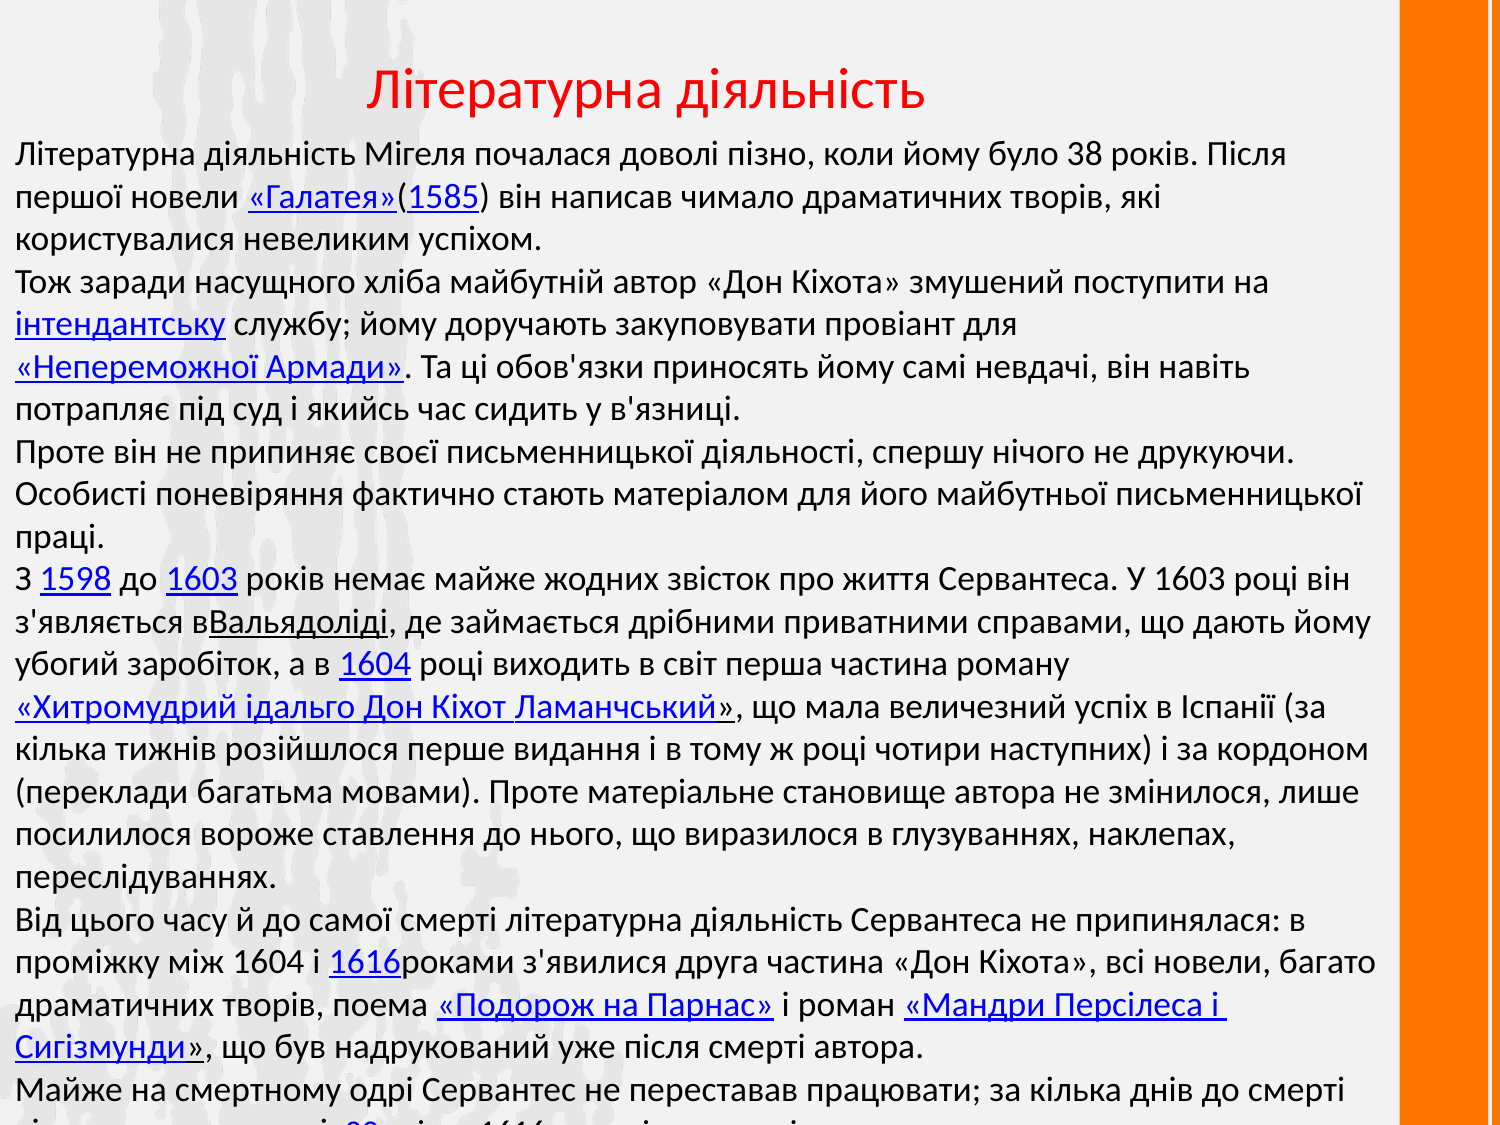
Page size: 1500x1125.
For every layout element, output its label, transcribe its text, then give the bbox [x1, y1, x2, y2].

text_box Літературна діяльність [351, 42, 941, 128]
picture [0, 0, 624, 122]
text_box Літературна діяльність Мігеля почалася доволі пізно, коли йому було 38 років. Після першої новели «Галатея»(1585) він написав чимало драматичних творів, які користувалися невеликим успіхом. Тож заради насущного хліба майбутній автор «Дон Кіхота» змушений поступити на інтендантську службу; йому доручають закуповувати провіант для «Непереможної Армади». Та ці обов'язки приносять йому самі невдачі, він навіть потрапляє під суд і якийсь час сидить у в'язниці. Проте він не припиняє своєї письменницької діяльності, спершу нічого не друкуючи. Особисті поневіряння фактично стають матеріалом для його майбутньої письменницької праці. З 1598 до 1603 років немає майже жодних звісток про життя Сервантеса. У 1603 році він з'являється вВальядоліді, де займається дрібними приватними справами, що дають йому убогий заробіток, а в 1604 році виходить в світ перша частина роману «Хитромудрий ідальго Дон Кіхот Ламанчський», що мала величезний успіх в Іспанії (за кілька тижнів розійшлося перше видання і в тому ж році чотири наступних) і за кордоном (переклади багатьма мовами). Проте матеріальне становище автора не змінилося, лише посилилося вороже ставлення до нього, що виразилося в глузуваннях, наклепах, переслідуваннях. Від цього часу й до самої смерті літературна діяльність Сервантеса не припинялася: в проміжку між 1604 і 1616роками з'явилися друга частина «Дон Кіхота», всі новели, багато драматичних творів, поема «Подорож на Парнас» і роман «Мандри Персілеса і Сигізмунди», що був надрукований уже після смерті автора. Майже на смертному одрі Сервантес не переставав працювати; за кілька днів до смерті він постригся в ченці. 23 квітня 1616 року він помер від водянки. [0, 122, 1400, 1125]
